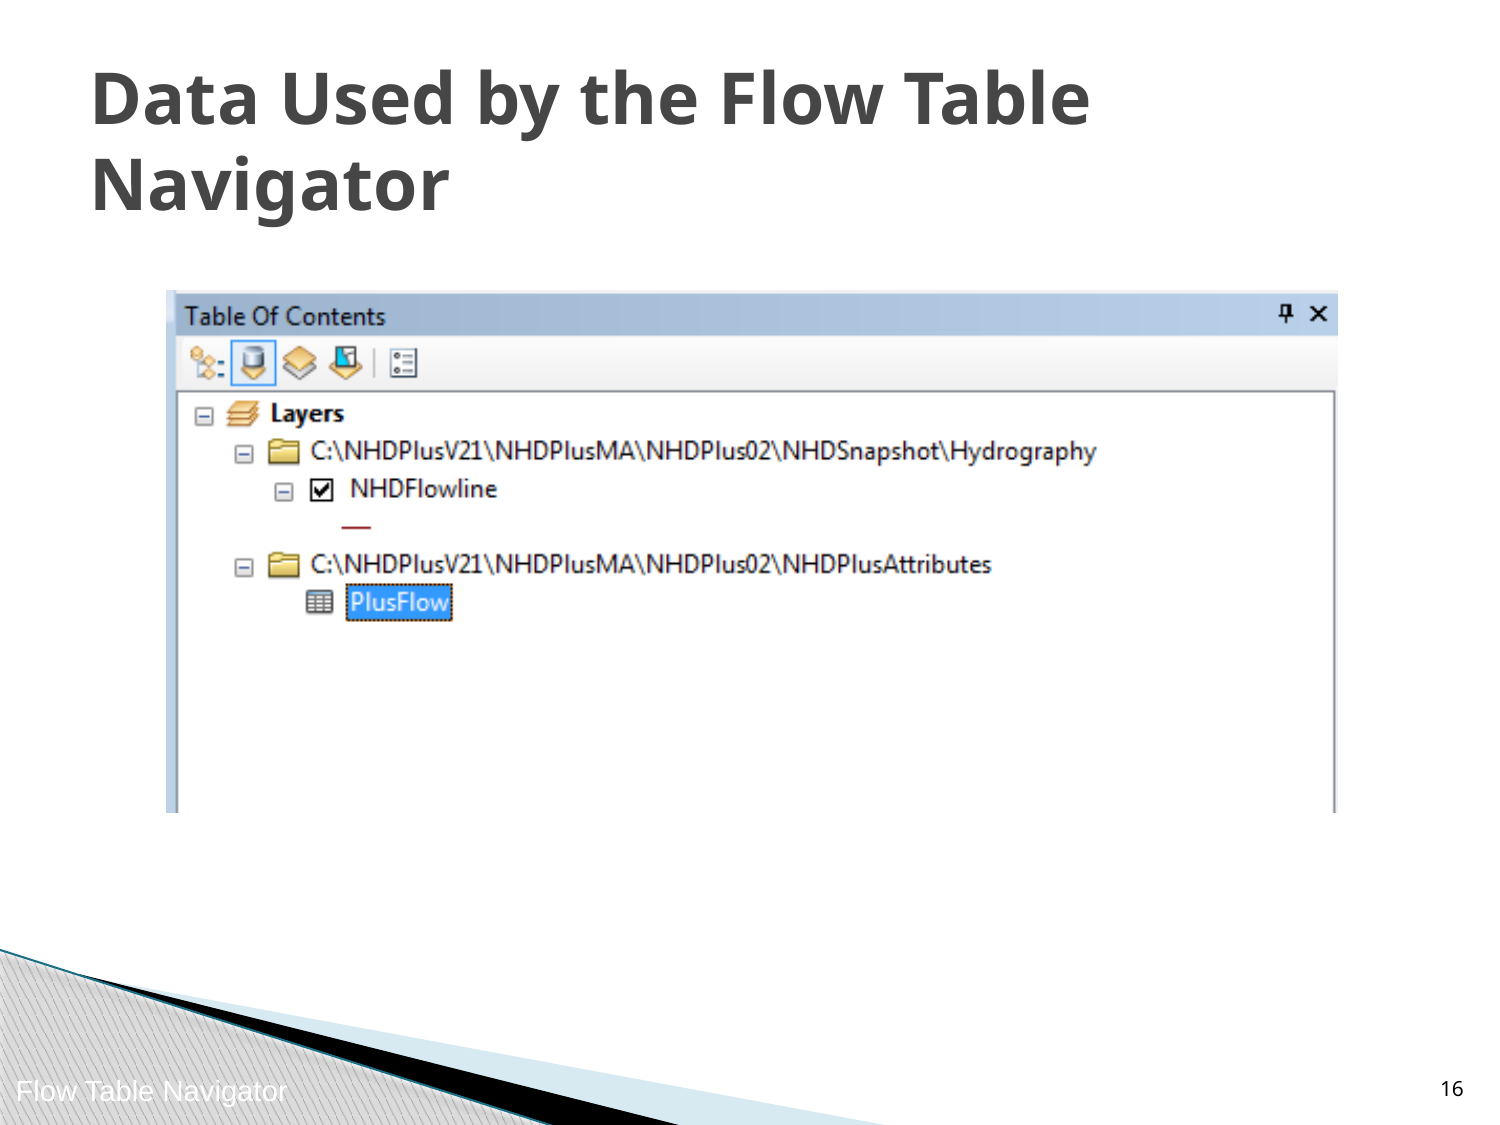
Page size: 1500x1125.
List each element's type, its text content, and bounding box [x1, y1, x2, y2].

text_box Flow Table Navigator [0, 1064, 303, 1115]
slide_number 15 [1418, 1051, 1479, 1112]
title Data Used by the Flow Table Navigator [75, 45, 1425, 233]
picture [166, 290, 1338, 813]
